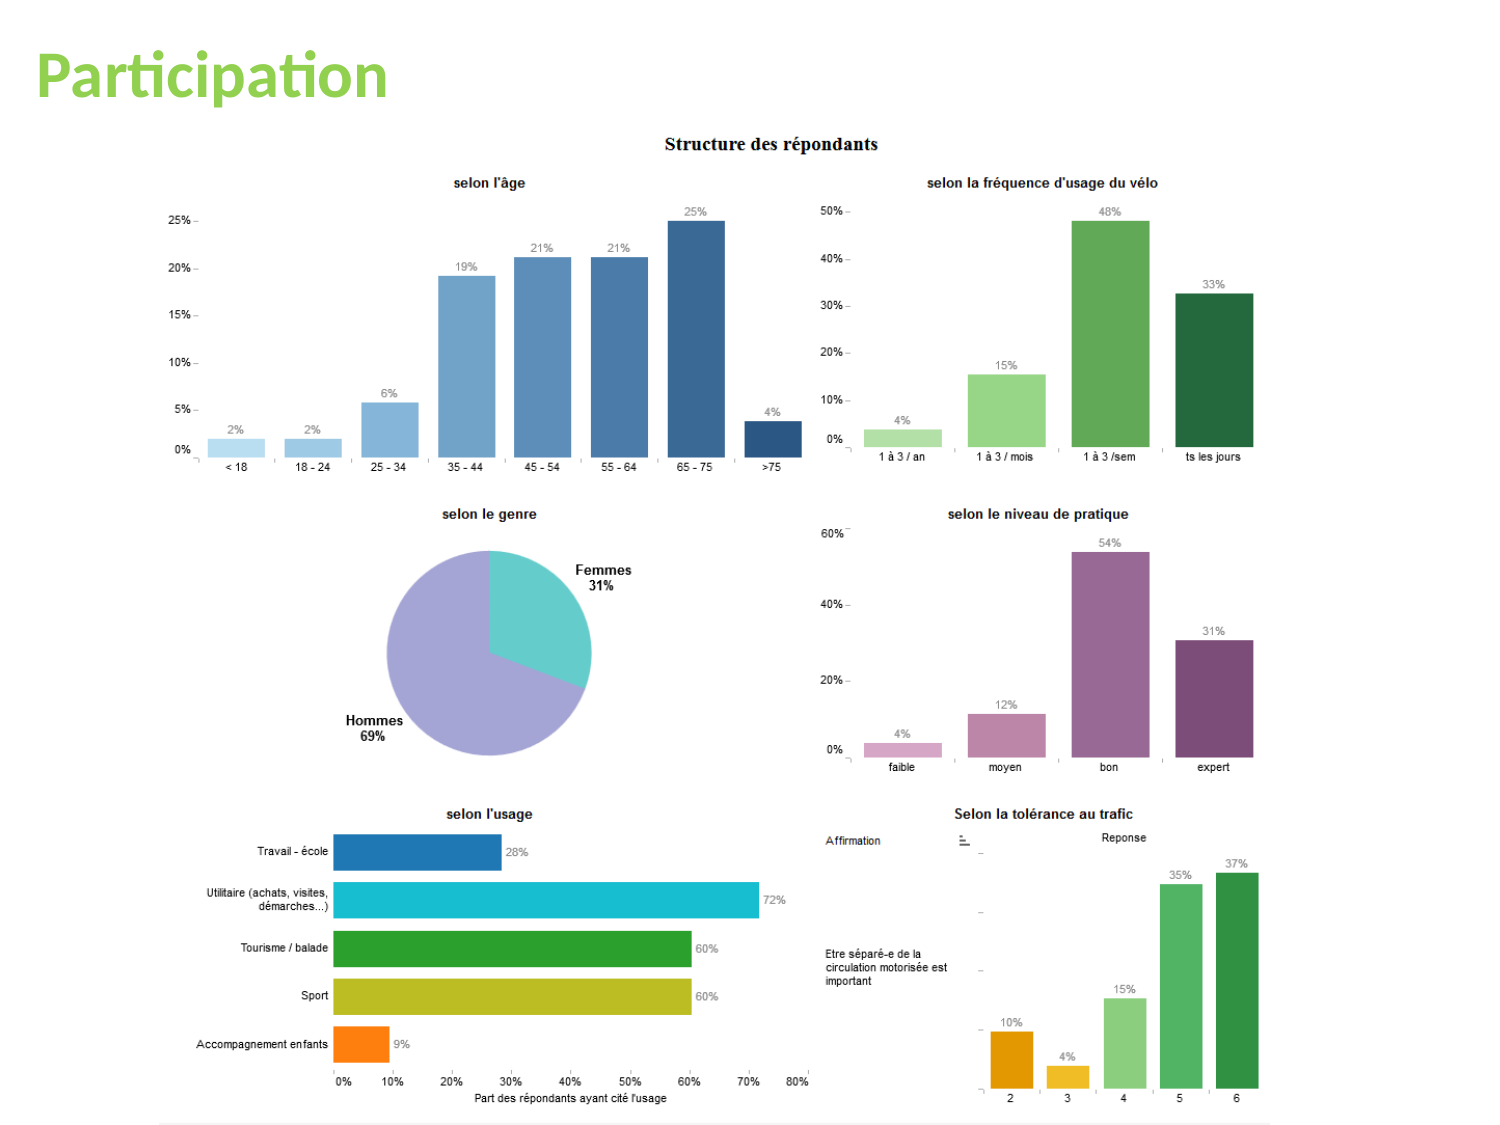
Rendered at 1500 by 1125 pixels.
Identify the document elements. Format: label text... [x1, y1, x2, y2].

picture [159, 116, 1270, 1125]
title Participation [19, 19, 408, 124]
